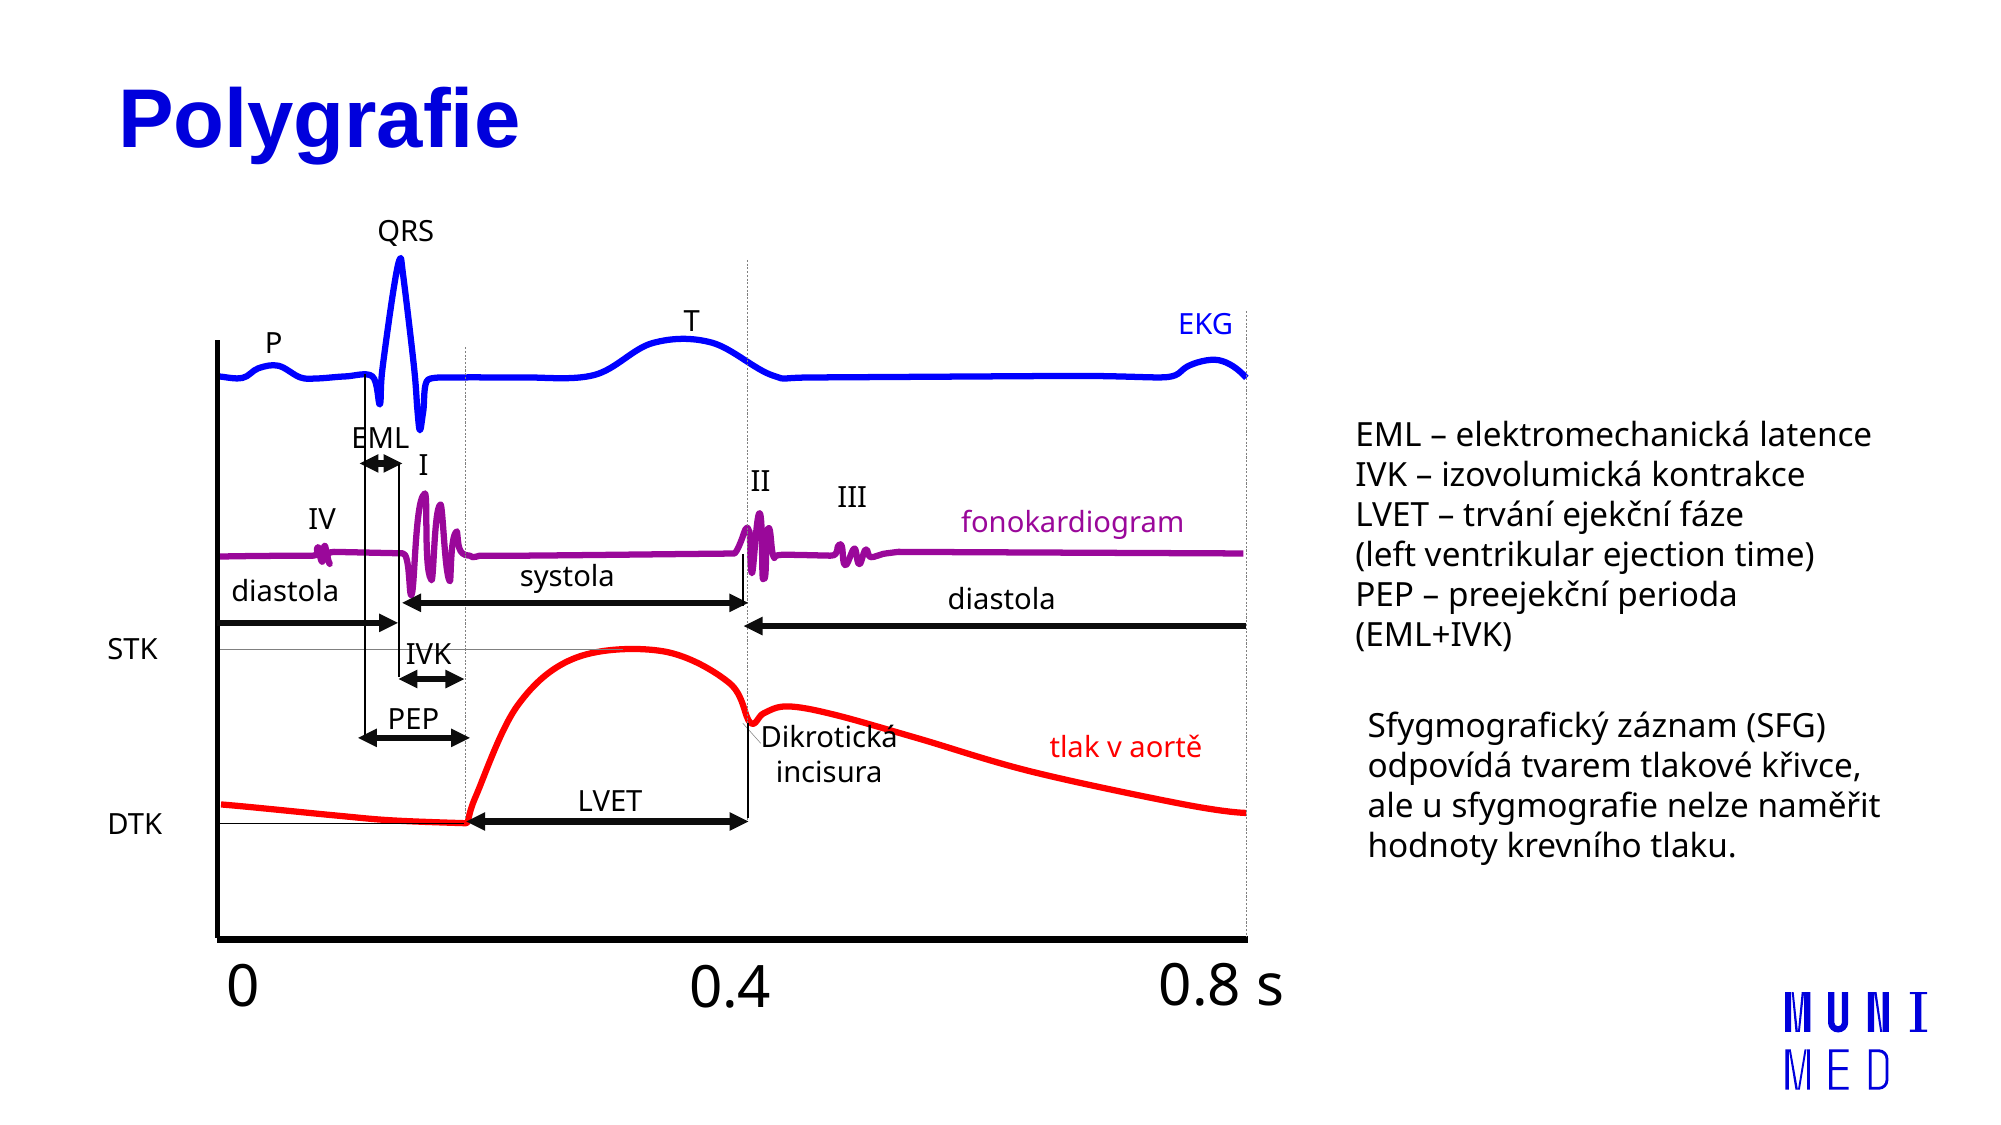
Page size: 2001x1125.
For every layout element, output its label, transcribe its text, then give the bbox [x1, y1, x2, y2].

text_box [92, 205, 1340, 1028]
title Polygrafie [118, 80, 1883, 155]
text_box EML – elektromechanická latence IVK – izovolumická kontrakce LVET – trvání ejekční fáze (left ventrikular ejection time) PEP – preejekční perioda (EML+IVK) [1344, 405, 1907, 661]
text_box Sfygmografický záznam (SFG) odpovídá tvarem tlakové křivce, ale u sfygmografie nelze naměřit hodnoty krevního tlaku. [1353, 697, 1919, 872]
